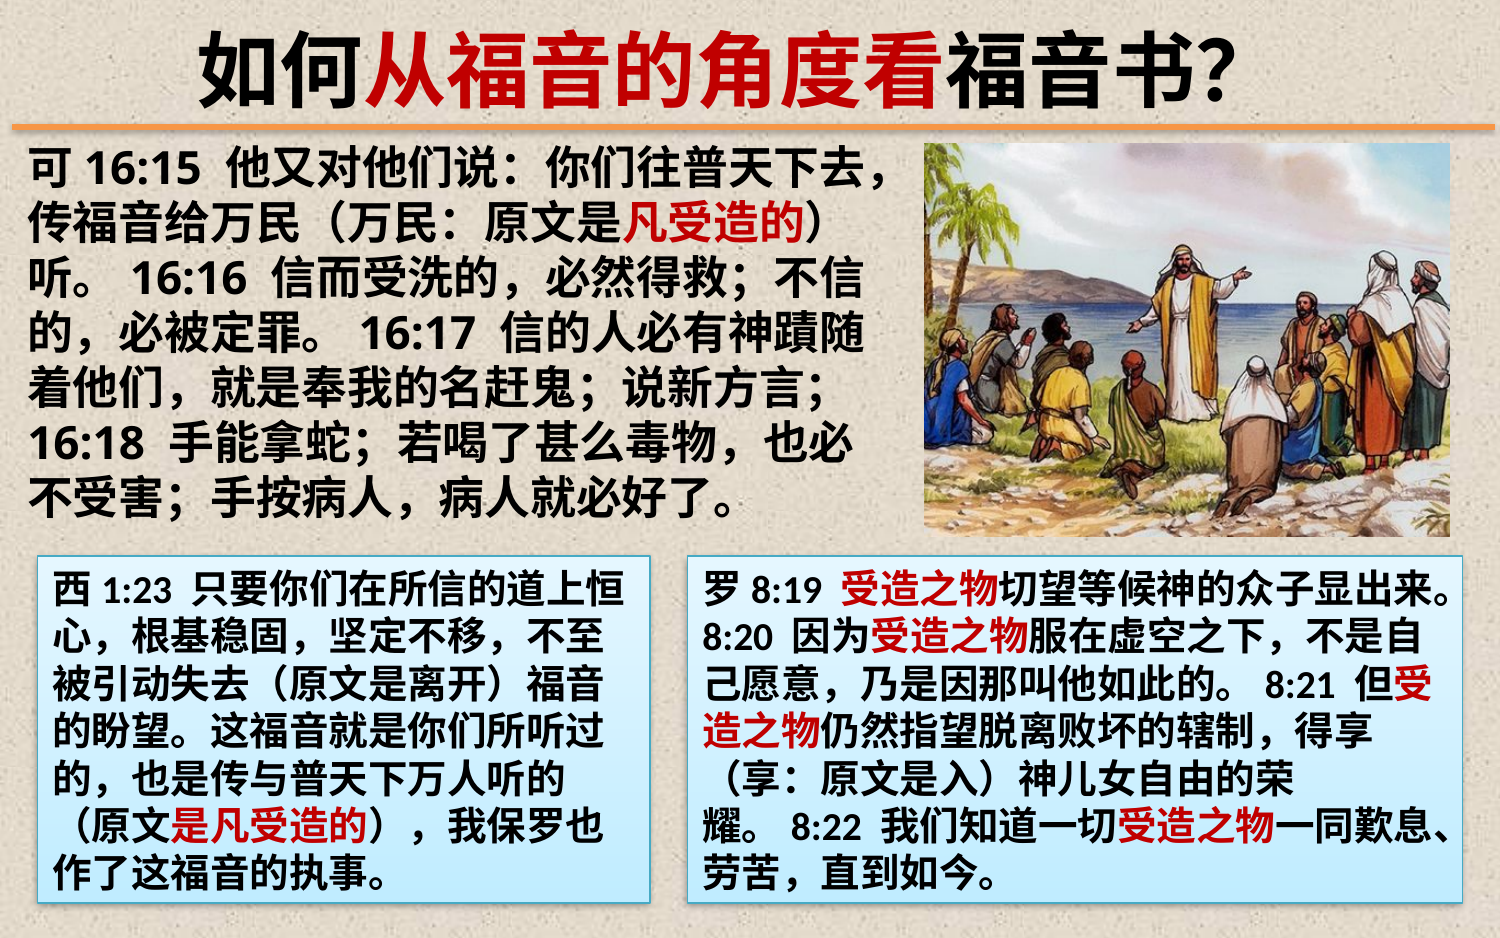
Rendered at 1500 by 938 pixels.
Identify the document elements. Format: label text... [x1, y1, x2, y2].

picture [0, 0, 1500, 938]
text_box 罗8:19 受造之物切望等候神的众子显出来。8:20 因为受造之物服在虚空之下，不是自己愿意，乃是因那叫他如此的。8:21 但受造之物仍然指望脱离败坏的辖制，得享（享：原文是入）神儿女自由的荣耀。8:22 我们知道一切受造之物一同歎息、劳苦，直到如今。 [687, 555, 1463, 904]
text_box 如何从福音的角度看福音书？ [181, 10, 1294, 126]
text_box 可16:15 他又对他们说：你们往普天下去，传福音给万民（万民：原文是凡受造的）听。16:16 信而受洗的，必然得救；不信的，必被定罪。16:17 信的人必有神蹟随着他们，就是奉我的名赶鬼；说新方言；16:18 手能拿蛇；若喝了甚么毒物，也必不受害；手按病人，病人就必好了。 [12, 133, 892, 531]
text_box 西1:23 只要你们在所信的道上恒心，根基稳固，坚定不移，不至被引动失去（原文是离开）福音的盼望。这福音就是你们所听过的，也是传与普天下万人听的（原文是凡受造的），我保罗也作了这福音的执事。 [37, 555, 651, 904]
